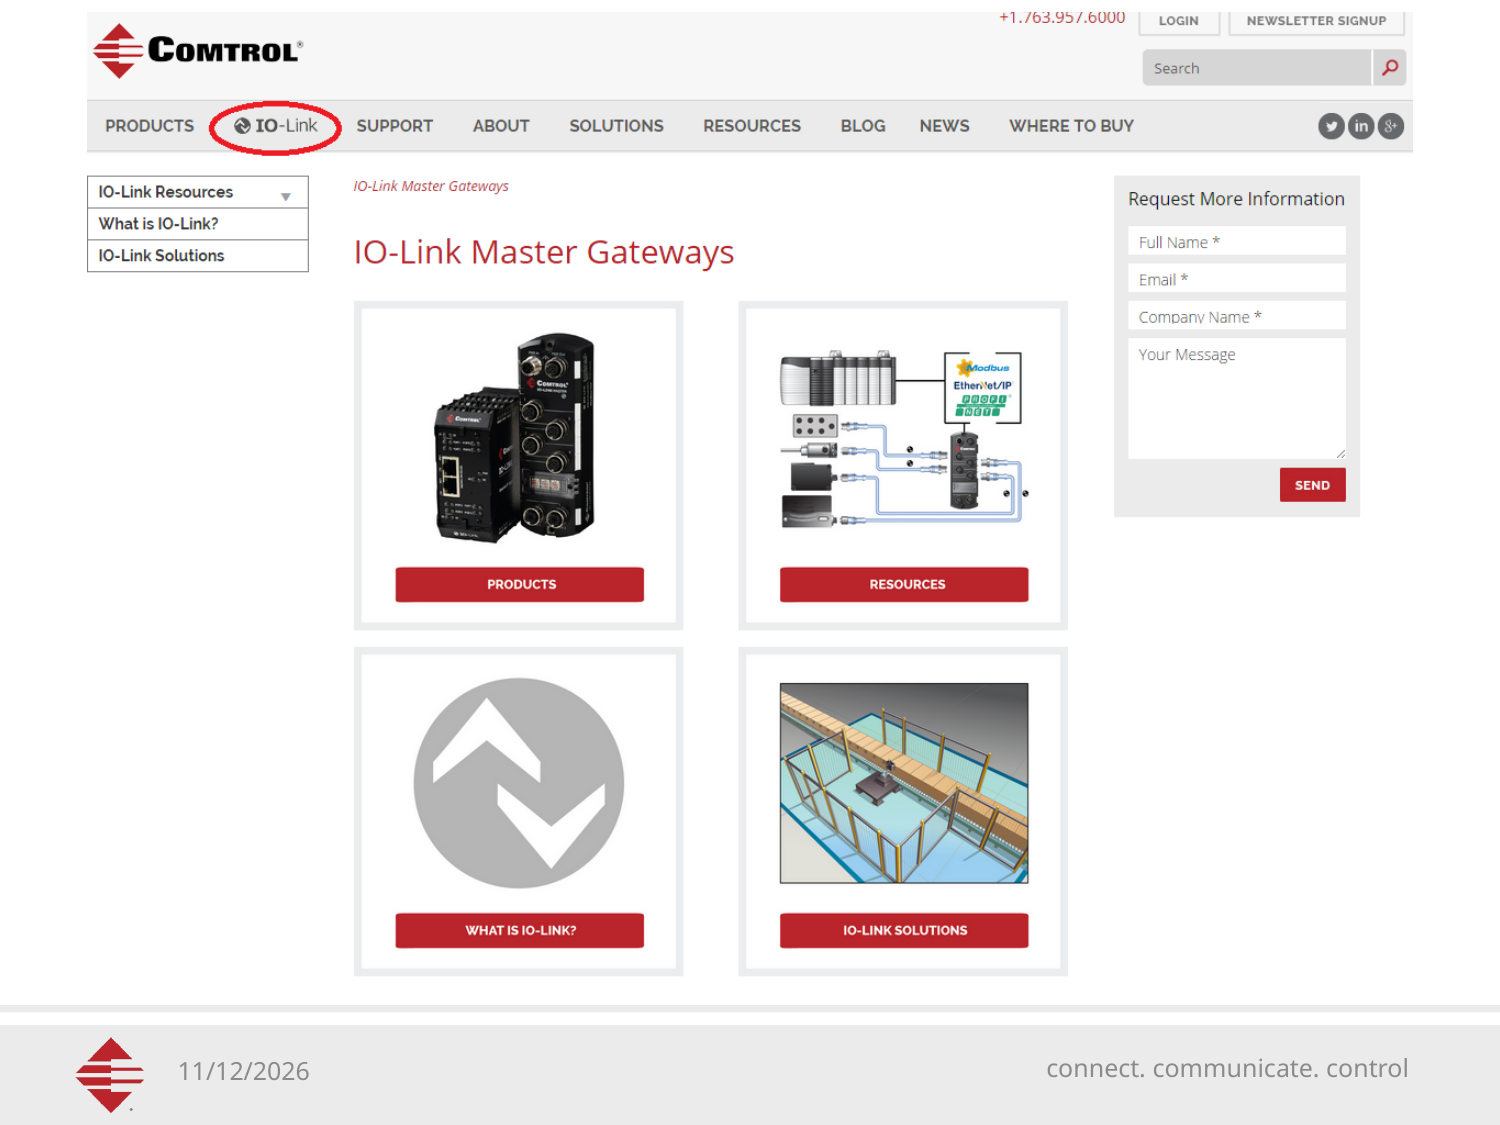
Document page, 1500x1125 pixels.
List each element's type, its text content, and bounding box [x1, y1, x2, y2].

footer connect. communicate. control [950, 1040, 1425, 1100]
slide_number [162, 1042, 513, 1103]
picture [87, 12, 1413, 996]
picture [75, 1037, 144, 1113]
